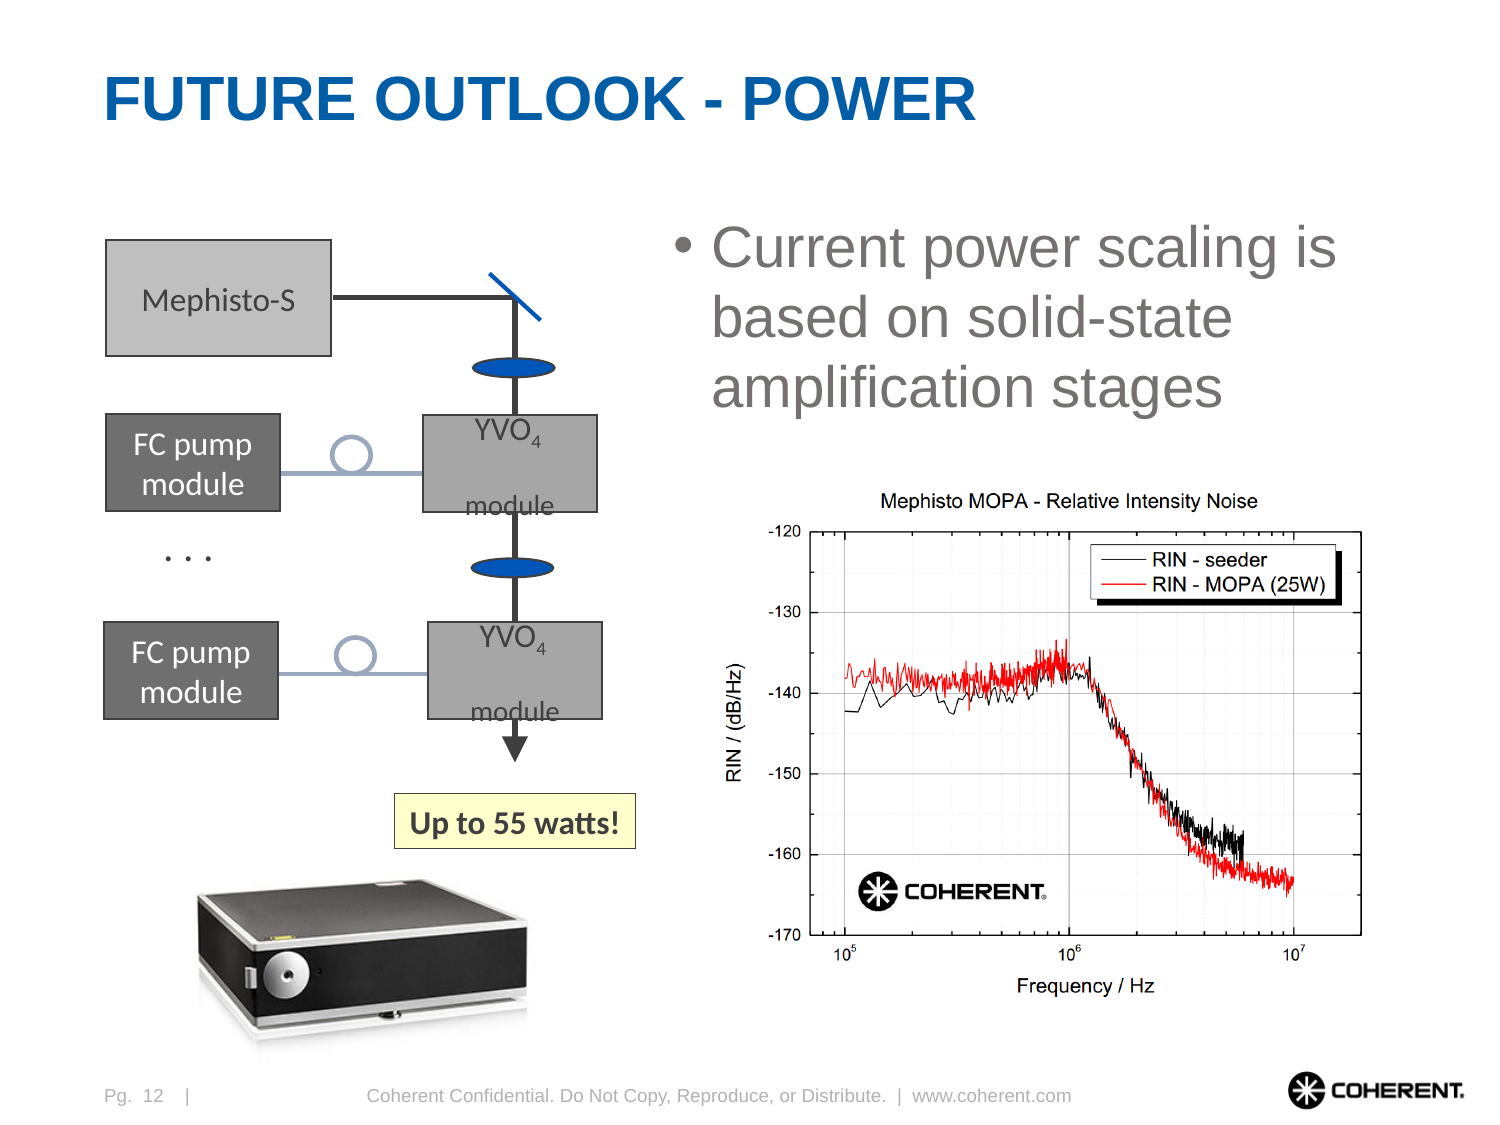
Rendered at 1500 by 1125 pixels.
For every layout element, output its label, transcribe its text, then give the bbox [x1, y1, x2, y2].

picture [714, 487, 1367, 1000]
slide_number Pg. 12 | [104, 1064, 215, 1125]
footer Coherent Confidential. Do Not Copy, Reproduce, or Distribute. | www.coherent.com [366, 1064, 1195, 1125]
picture [184, 851, 541, 1063]
title FUTURE OUTLOOK - POWER [103, 48, 1397, 152]
list Current power scaling is based on solid-state amplification stages [673, 201, 1411, 473]
picture [1285, 1068, 1468, 1114]
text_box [104, 239, 638, 850]
